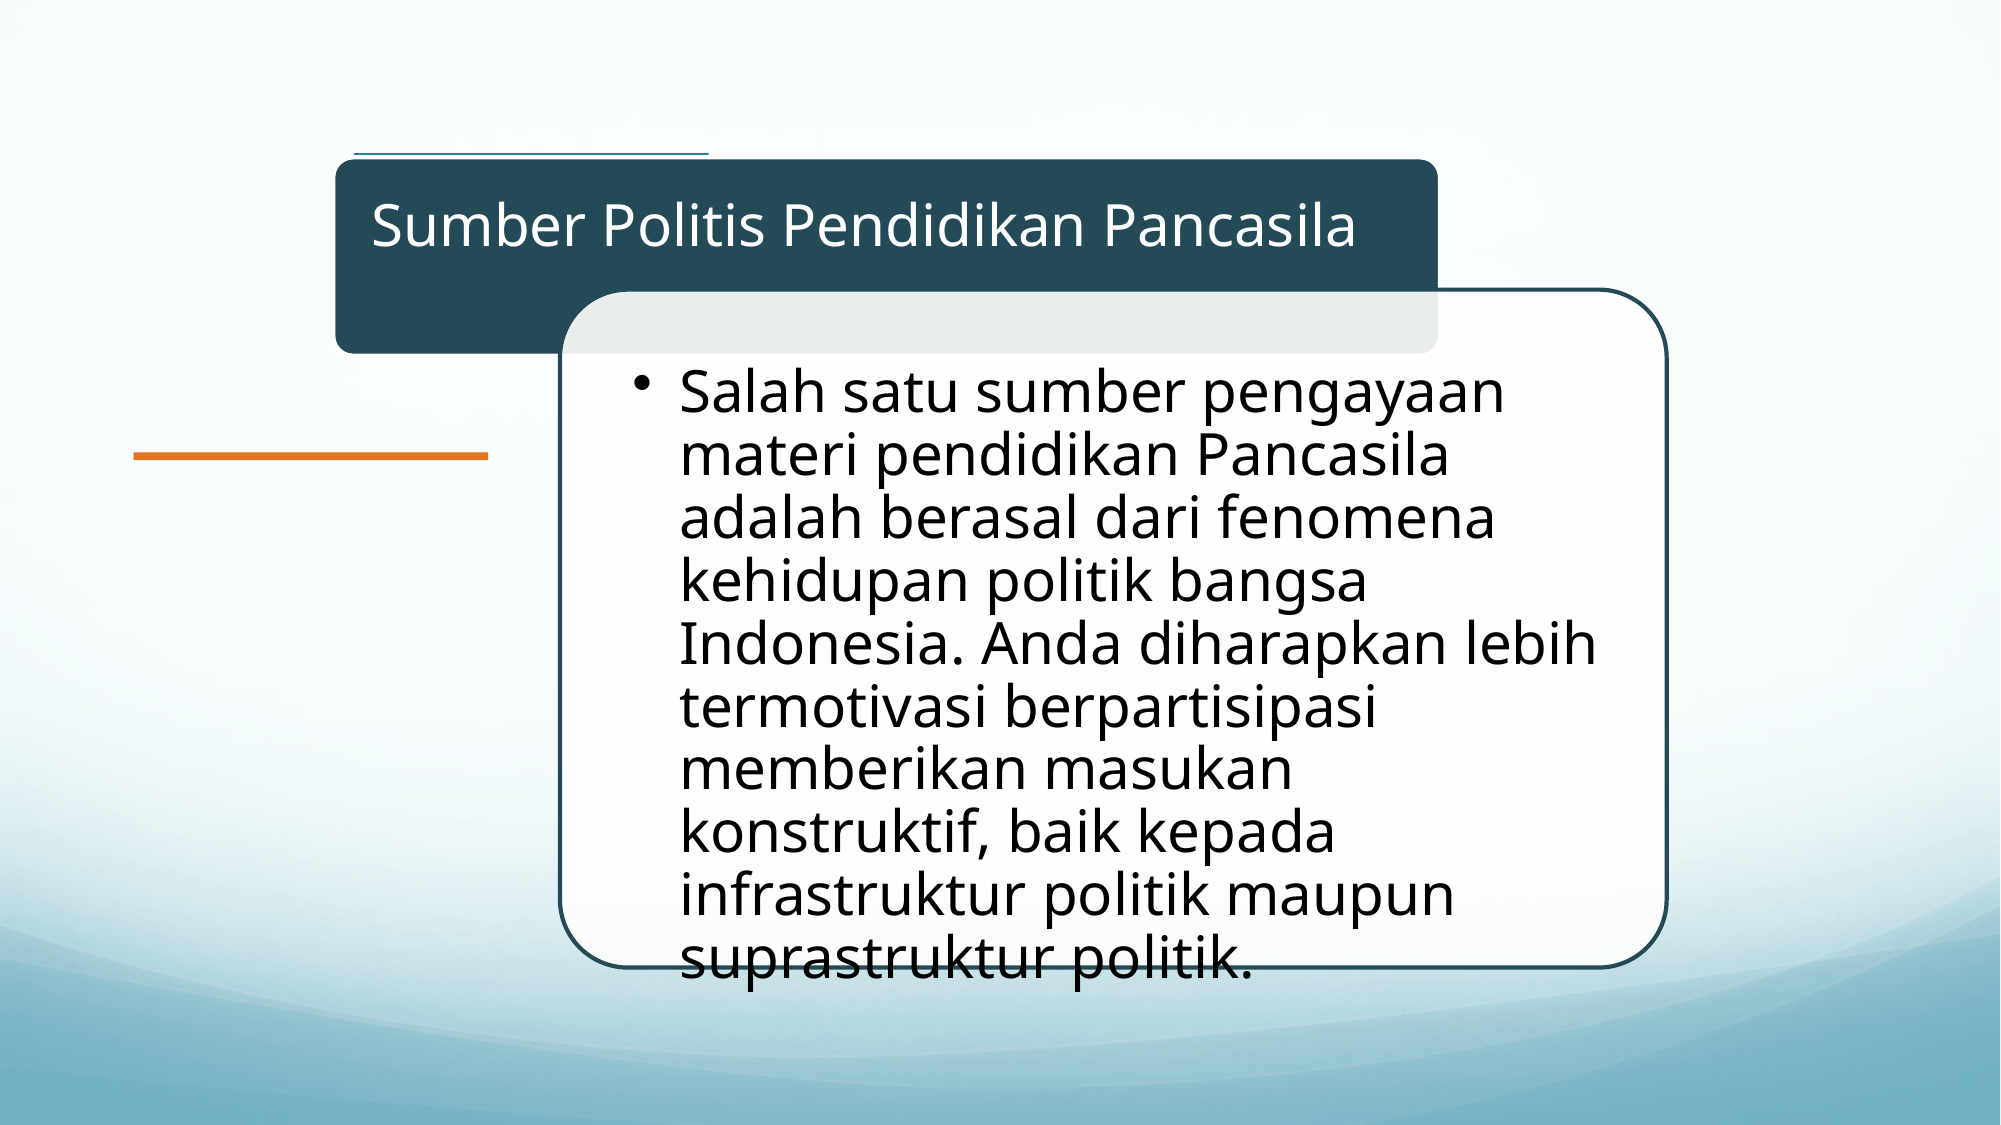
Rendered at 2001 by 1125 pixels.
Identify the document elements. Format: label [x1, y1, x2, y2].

text_box [332, 117, 1668, 1008]
